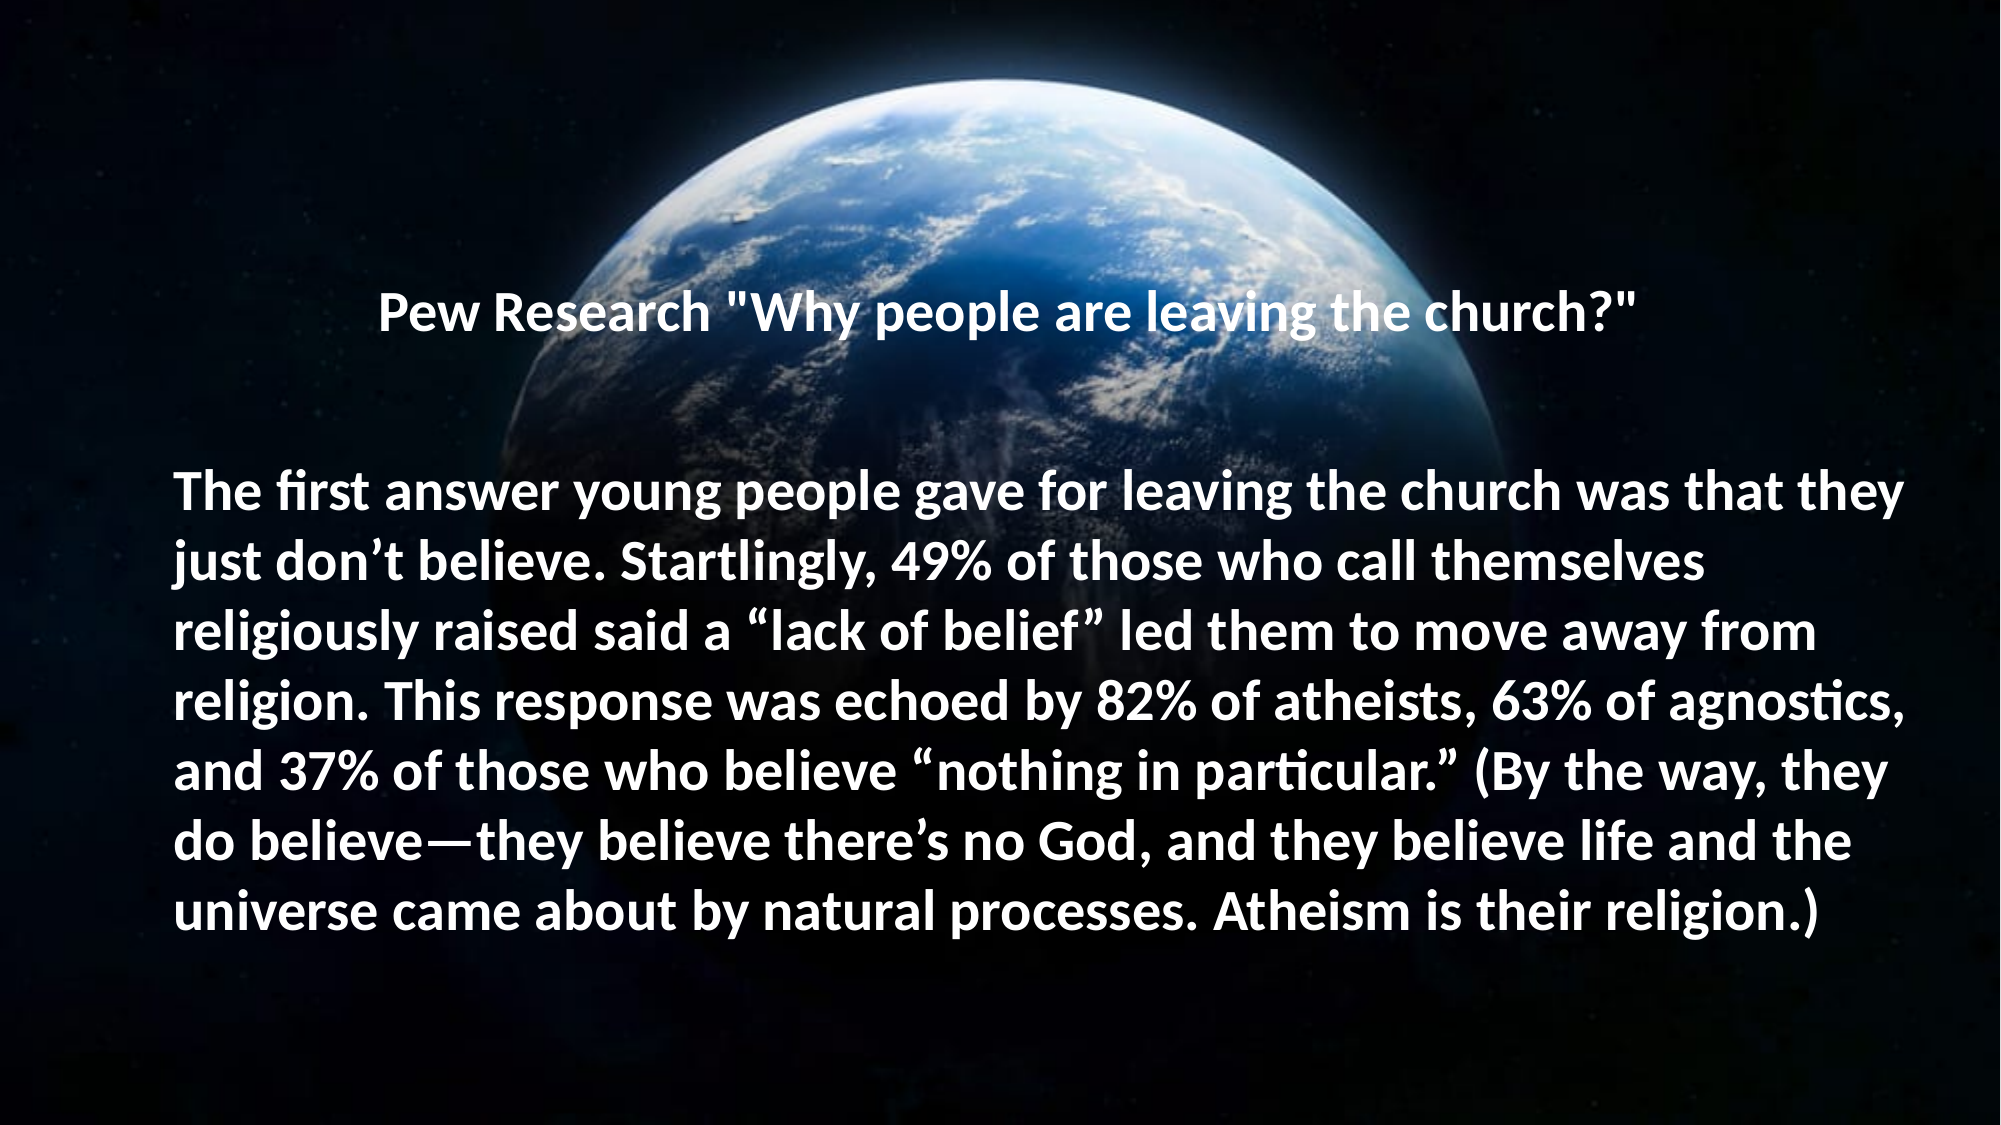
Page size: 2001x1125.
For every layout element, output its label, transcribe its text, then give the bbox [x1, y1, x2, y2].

text_box Pew Research "Why people are leaving the church?" [363, 265, 1656, 350]
text_box The first answer young people gave for leaving the church was that they just don’t believe. Startlingly, 49% of those who call themselves religiously raised said a “lack of belief” led them to move away from religion. This response was echoed by 82% of atheists, 63% of agnostics, and 37% of those who believe “nothing in particular.” (By the way, they do believe—they believe there’s no God, and they believe life and the universe came about by natural processes. Atheism is their religion.) [158, 444, 1952, 950]
picture [0, 0, 2001, 1125]
